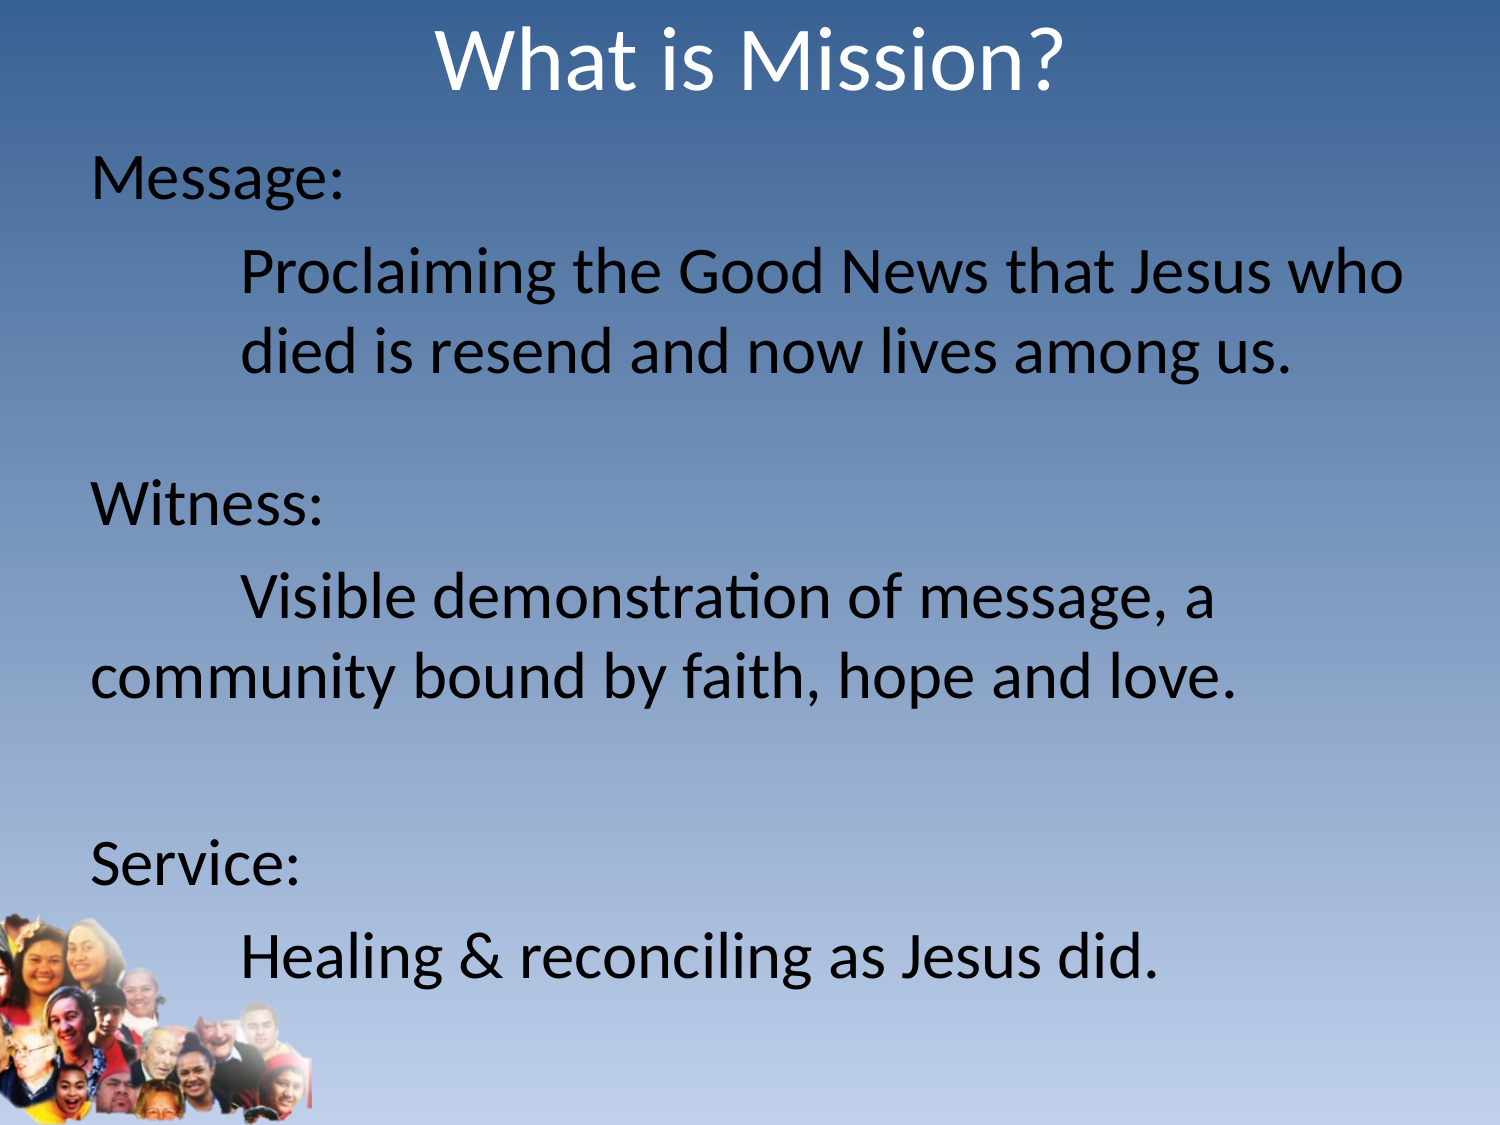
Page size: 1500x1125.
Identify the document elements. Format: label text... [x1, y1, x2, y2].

list Message: Proclaiming the Good News that Jesus who died is resend and now lives among us. Witness: Visible demonstration of message, a community bound by faith, hope and love. Service: Healing & reconciling as Jesus did. [75, 125, 1425, 1005]
picture [0, 893, 312, 1125]
title What is Mission? [76, 0, 1427, 148]
